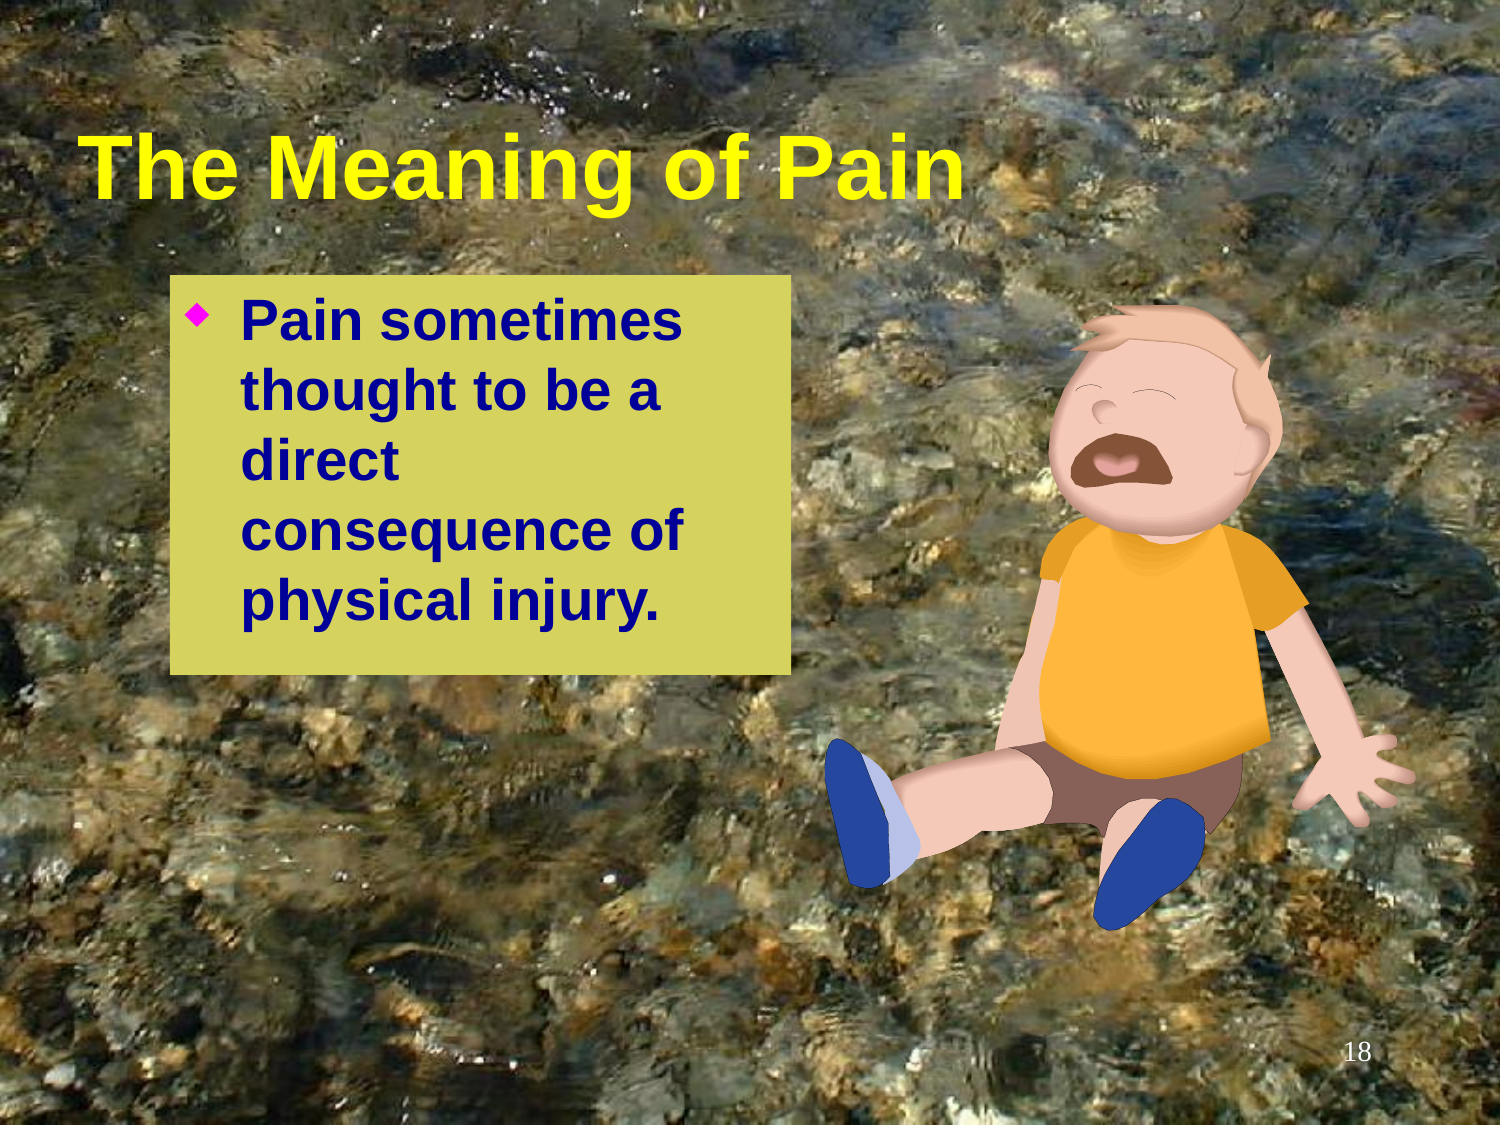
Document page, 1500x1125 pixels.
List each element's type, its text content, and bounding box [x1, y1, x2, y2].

title The Meaning of Pain [61, 43, 1338, 226]
slide_number 18 [1074, 1024, 1388, 1101]
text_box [824, 274, 1429, 951]
picture [0, 0, 1500, 1125]
list Pain sometimes thought to be a direct consequence of physical injury. [169, 274, 792, 676]
